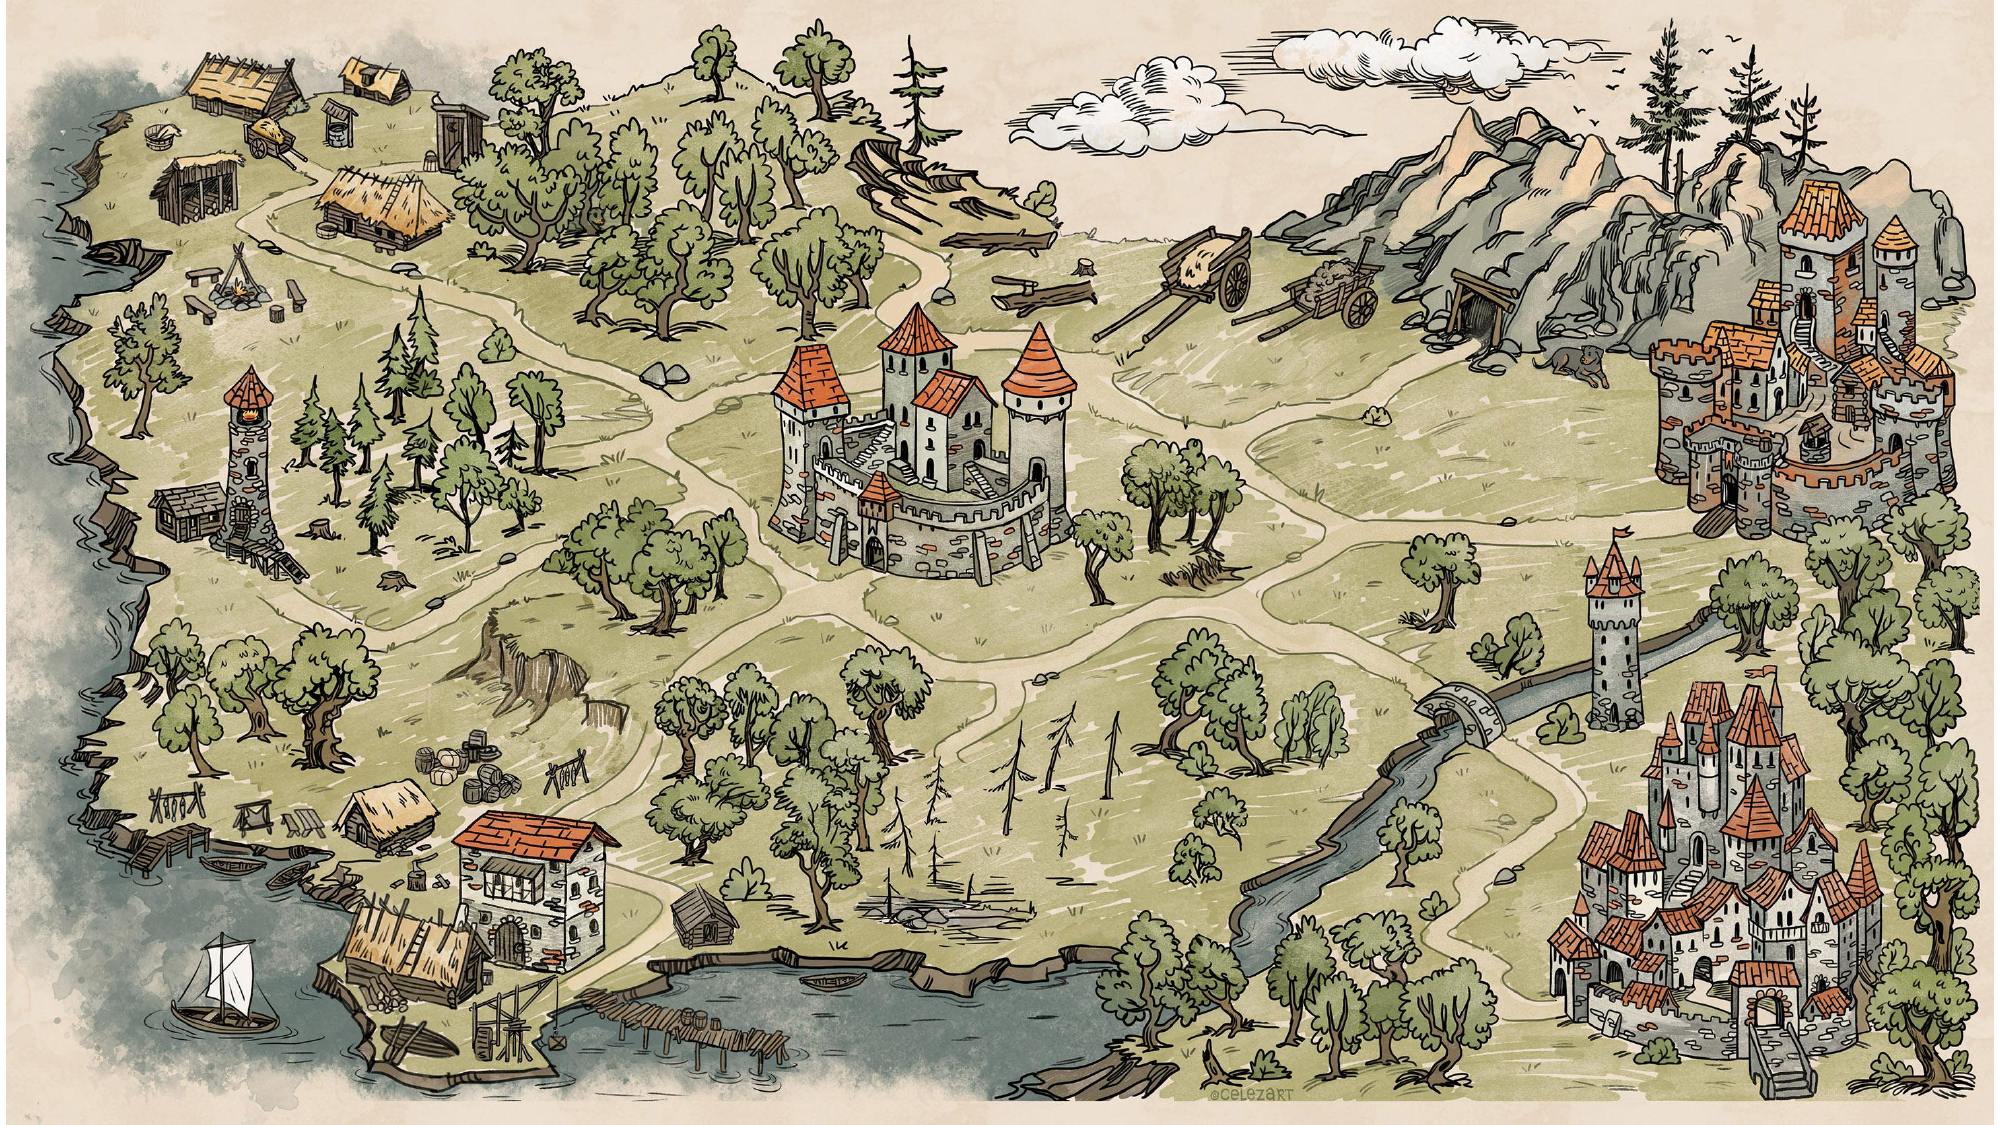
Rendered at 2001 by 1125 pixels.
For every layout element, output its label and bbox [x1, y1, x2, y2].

list [6, 0, 1994, 1125]
